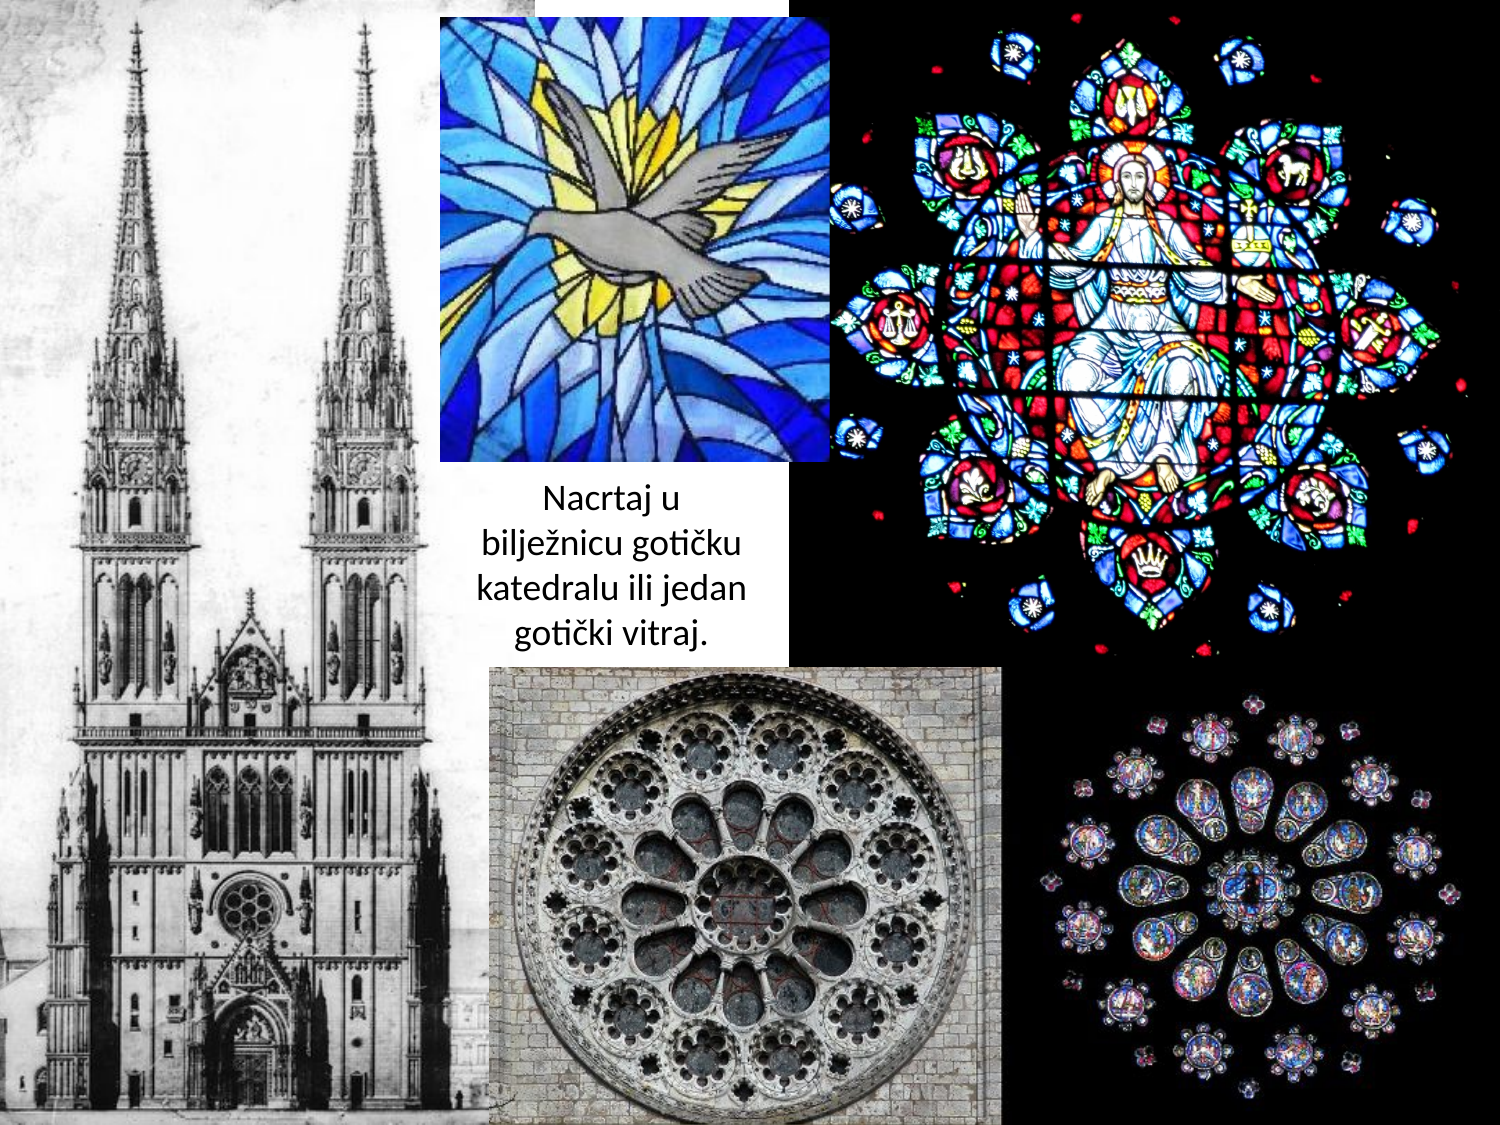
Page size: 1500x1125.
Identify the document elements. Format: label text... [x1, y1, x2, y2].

text_box Nacrtaj u bilježnicu gotičku katedralu ili jedan gotički vitraj. [539, 469, 769, 661]
picture [0, 0, 1500, 1125]
